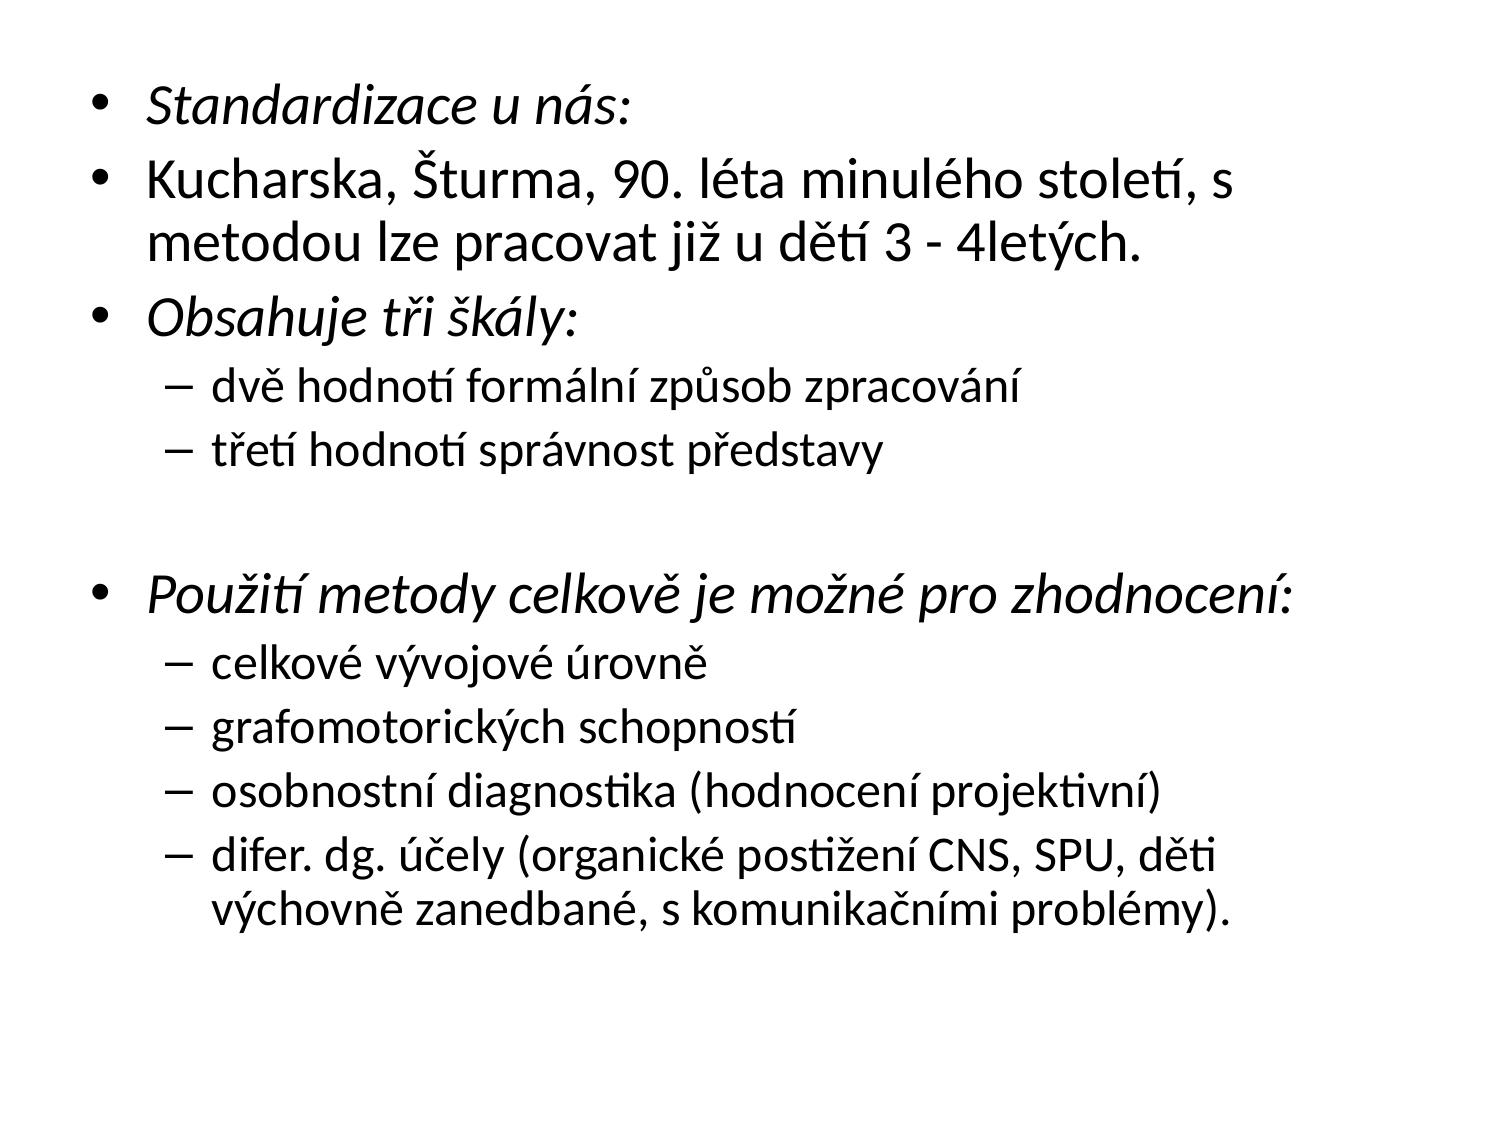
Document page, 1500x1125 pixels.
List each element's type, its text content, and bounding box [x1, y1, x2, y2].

list Standardizace u nás: Kucharska, Šturma, 90. léta minulého století, s metodou lze pracovat již u dětí 3 - 4letých. Obsahuje tři škály: dvě hodnotí formální způsob zpracování třetí hodnotí správnost představy Použití metody celkově je možné pro zhodnocení: celkové vývojové úrovně grafomotorických schopností osobnostní diagnostika (hodnocení projektivní) difer. dg. účely (organické postižení CNS, SPU, děti výchovně zanedbané, s komunikačními problémy). [74, 66, 1426, 1006]
